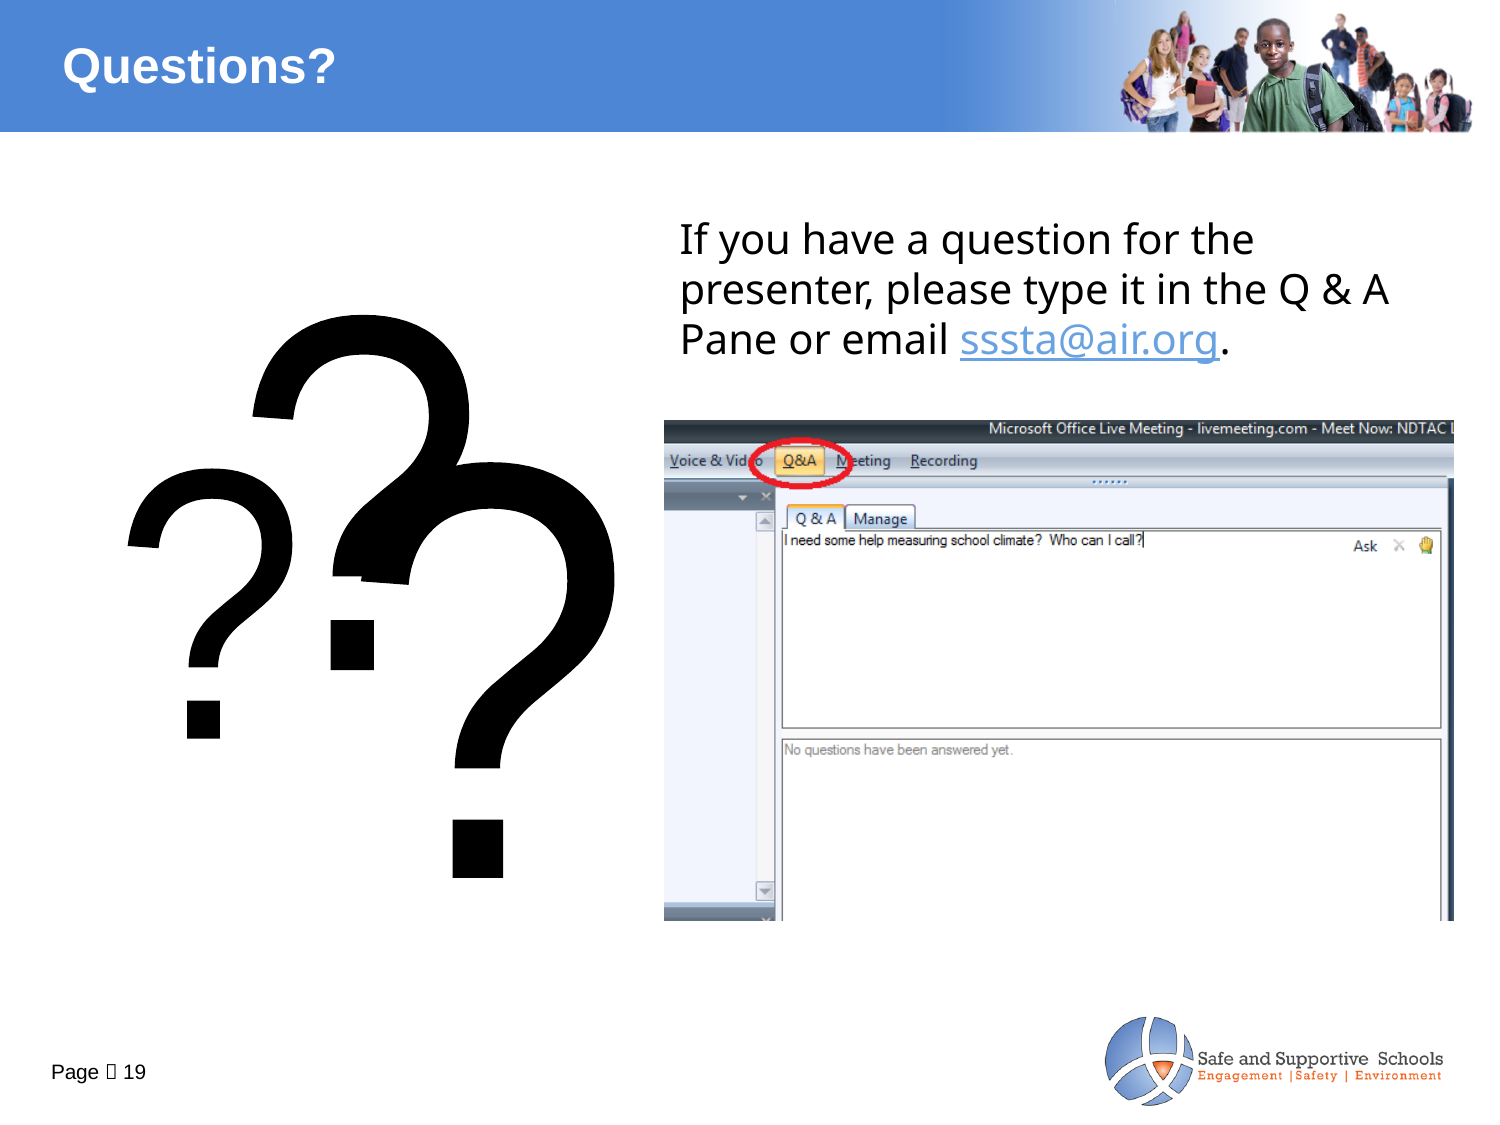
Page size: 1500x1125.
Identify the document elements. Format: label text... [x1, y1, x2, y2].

text_box If you have a question for the presenter, please type it in the Q & A Pane or email sssta@air.org. [664, 205, 1453, 377]
footer Page  19 [35, 1051, 257, 1092]
text_box Questions? [47, 25, 936, 101]
picture [0, 0, 1500, 1125]
